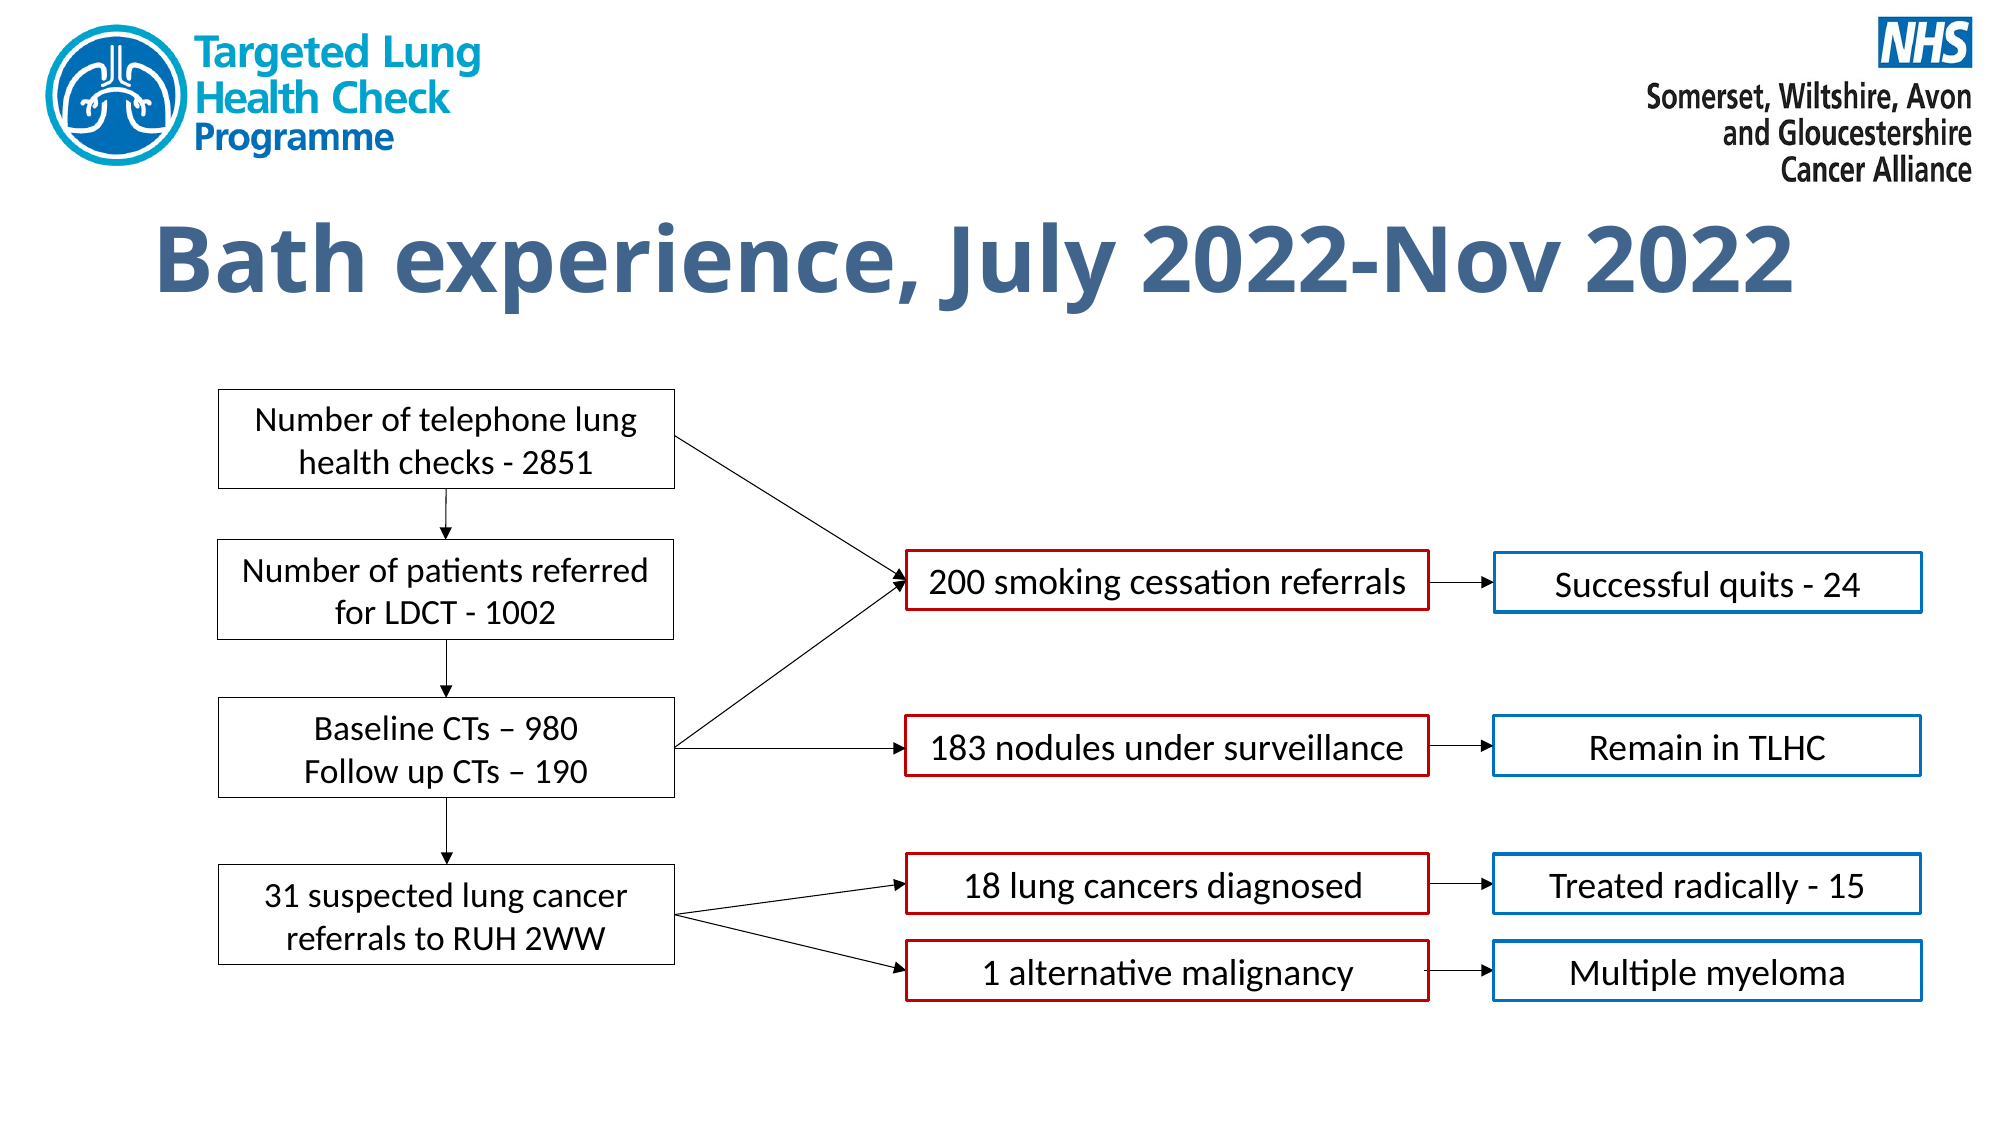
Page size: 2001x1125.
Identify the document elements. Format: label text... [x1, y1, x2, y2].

text_box Number of patients referred for LDCT - 1002 [217, 539, 674, 640]
text_box 1 alternative malignancy [906, 940, 1429, 1001]
text_box 183 nodules under surveillance [905, 715, 1429, 776]
text_box 31 suspected lung cancer referrals to RUH 2WW [218, 864, 675, 965]
text_box [0, 302, 1607, 1017]
picture [45, 105, 103, 166]
text_box Baseline CTs – 980 Follow up CTs – 190 [218, 697, 675, 798]
picture [125, 24, 480, 166]
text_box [674, 580, 907, 749]
text_box Remain in TLHC [1493, 715, 1921, 776]
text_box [674, 883, 907, 916]
text_box Treated radically - 15 [1493, 853, 1921, 914]
picture [464, 49, 473, 61]
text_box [674, 435, 907, 580]
text_box Multiple myeloma [1493, 941, 1922, 1001]
title Bath experience, July 2022-Nov 2022 [137, 154, 1863, 372]
text_box 18 lung cancers diagnosed [906, 853, 1429, 914]
text_box 200 smoking cessation referrals [907, 550, 1429, 610]
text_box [674, 916, 907, 971]
picture [45, 24, 108, 86]
text_box Successful quits - 24 [1494, 552, 1922, 613]
picture [53, 32, 180, 158]
text_box Number of telephone lung health checks - 2851 [218, 389, 675, 489]
picture [1632, 0, 2000, 191]
